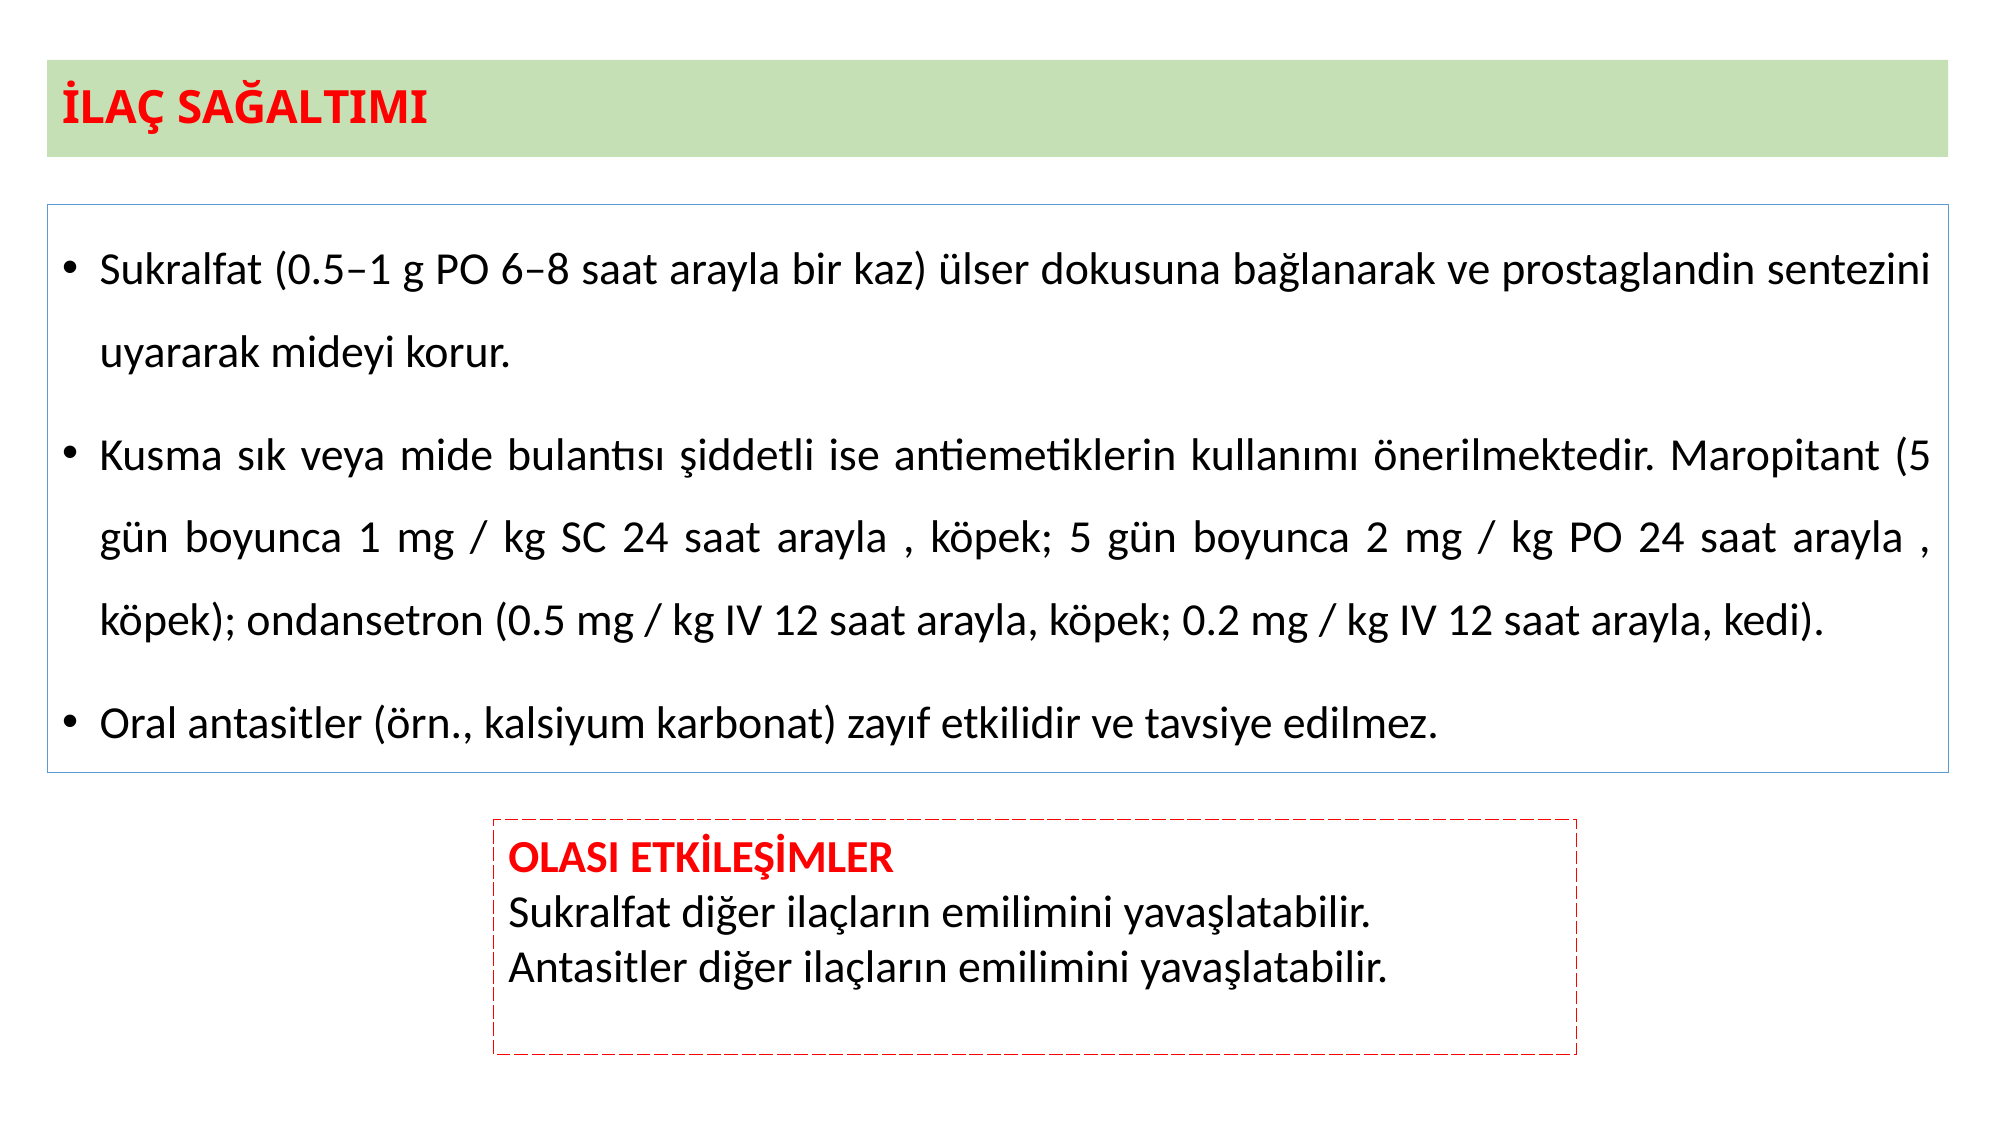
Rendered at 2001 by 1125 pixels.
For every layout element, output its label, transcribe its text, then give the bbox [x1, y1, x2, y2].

title İLAÇ SAĞALTIMI [47, 59, 1949, 157]
text_box OLASI ETKİLEŞİMLER Sukralfat diğer ilaçların emilimini yavaşlatabilir. Antasitler diğer ilaçların emilimini yavaşlatabilir. [493, 819, 1577, 1055]
list Sukralfat (0.5–1 g PO 6–8 saat arayla bir kaz) ülser dokusuna bağlanarak ve prostaglandin sentezini uyararak mideyi korur. Kusma sık veya mide bulantısı şiddetli ise antiemetiklerin kullanımı önerilmektedir. Maropitant (5 gün boyunca 1 mg / kg SC 24 saat arayla , köpek; 5 gün boyunca 2 mg / kg PO 24 saat arayla , köpek); ondansetron (0.5 mg / kg IV 12 saat arayla, köpek; 0.2 mg / kg IV 12 saat arayla, kedi). Oral antasitler (örn., kalsiyum karbonat) zayıf etkilidir ve tavsiye edilmez. [47, 204, 1949, 773]
